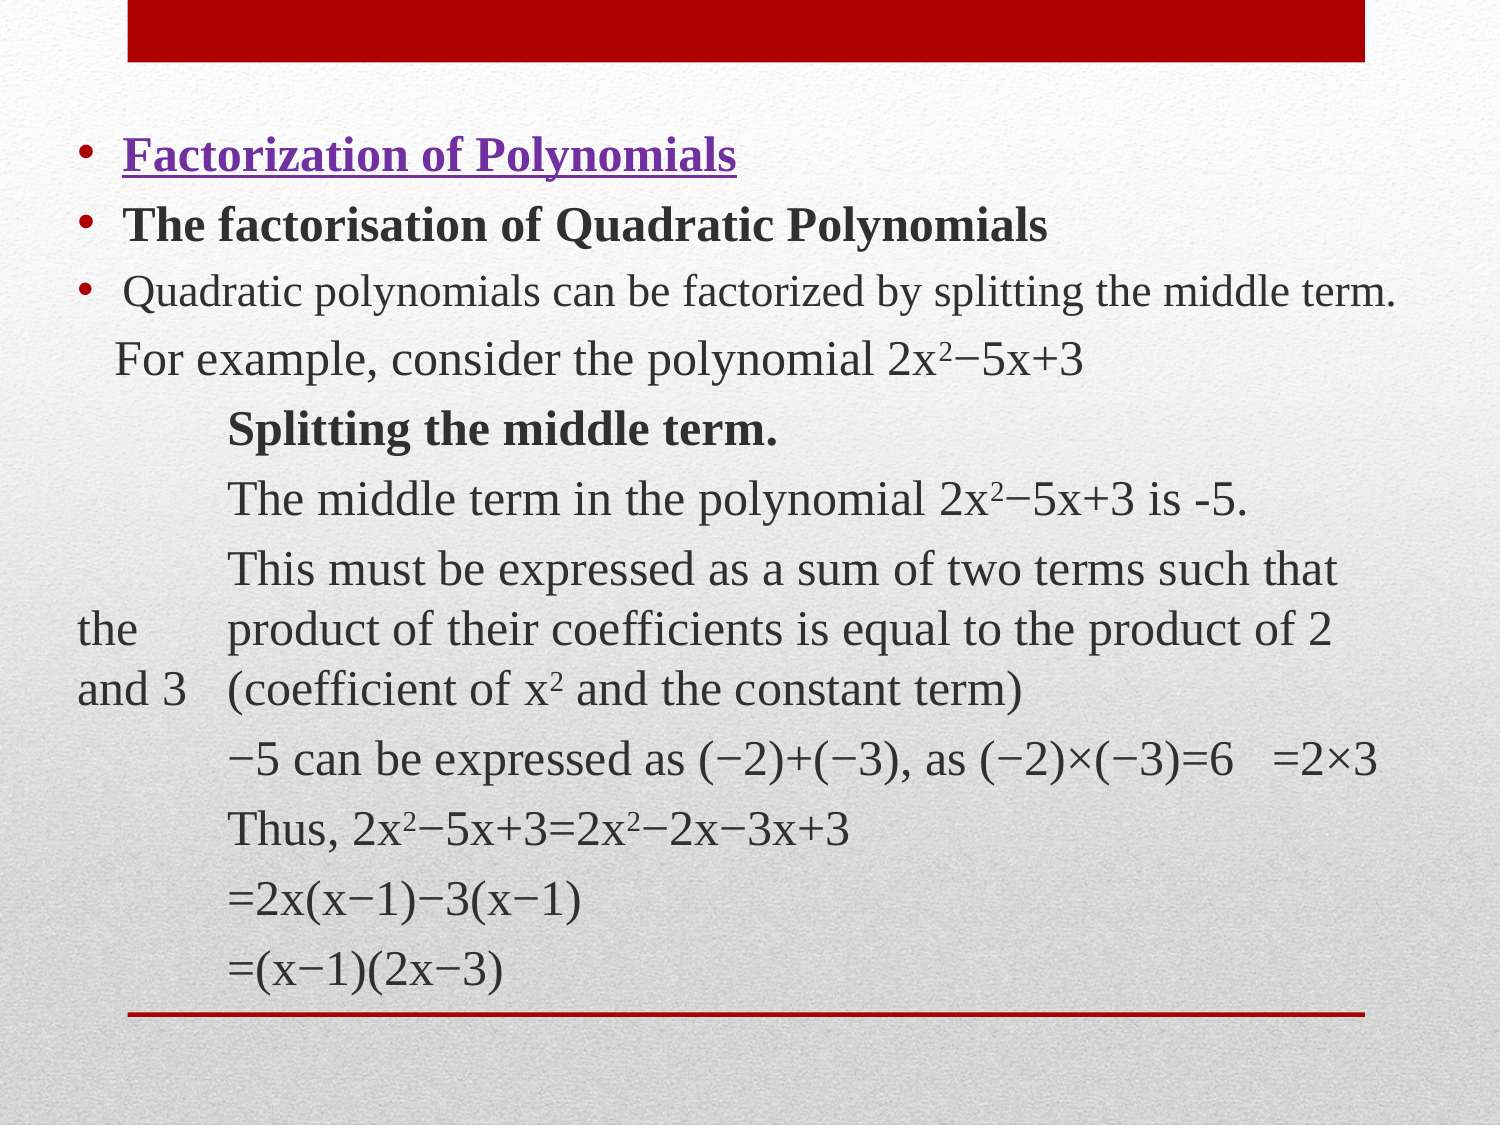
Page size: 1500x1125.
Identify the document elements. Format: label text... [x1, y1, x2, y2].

list Factorization of Polynomials The factorisation of Quadratic Polynomials Quadratic polynomials can be factorized by splitting the middle term. For example, consider the polynomial 2x2−5x+3 Splitting the middle term. The middle term in the polynomial 2x2−5x+3 is -5. This must be expressed as a sum of two terms such that the product of their coefficients is equal to the product of 2 and 3 (coefficient of x2 and the constant term) −5 can be expressed as (−2)+(−3), as (−2)×(−3)=6 =2×3 Thus, 2x2−5x+3=2x2−2x−3x+3 =2x(x−1)−3(x−1) =(x−1)(2x−3) [62, 112, 1425, 1075]
